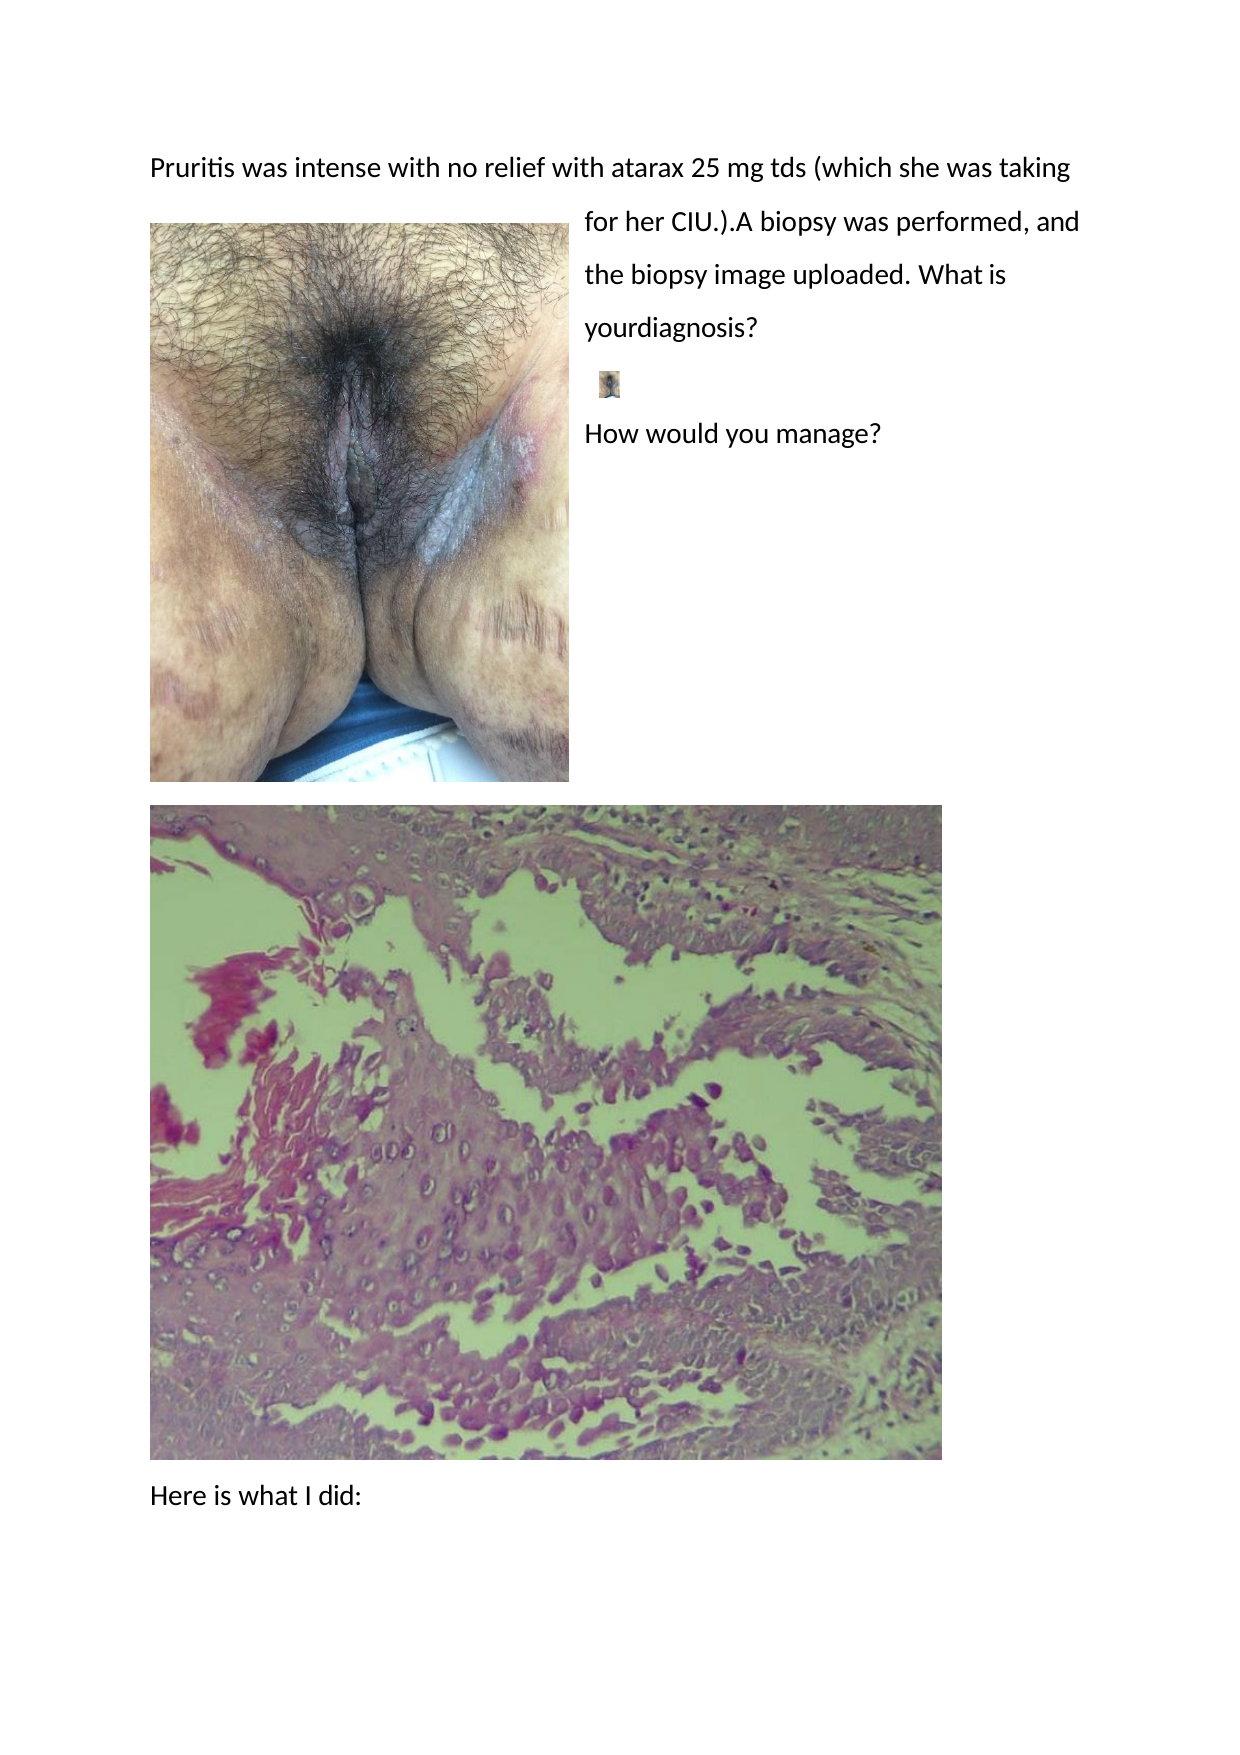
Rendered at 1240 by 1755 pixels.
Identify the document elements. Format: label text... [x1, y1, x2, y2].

text_box Here is what I did: [147, 1474, 367, 1512]
picture [599, 370, 620, 398]
text_box Pruritis was intense with no relief with atarax 25 mg tds (which she was taking for her CIU.).A biopsy was performed, and the biopsy image uploaded. What is yourdiagnosis? How would you manage? [147, 128, 1091, 450]
picture [149, 223, 569, 782]
picture [150, 804, 942, 1461]
